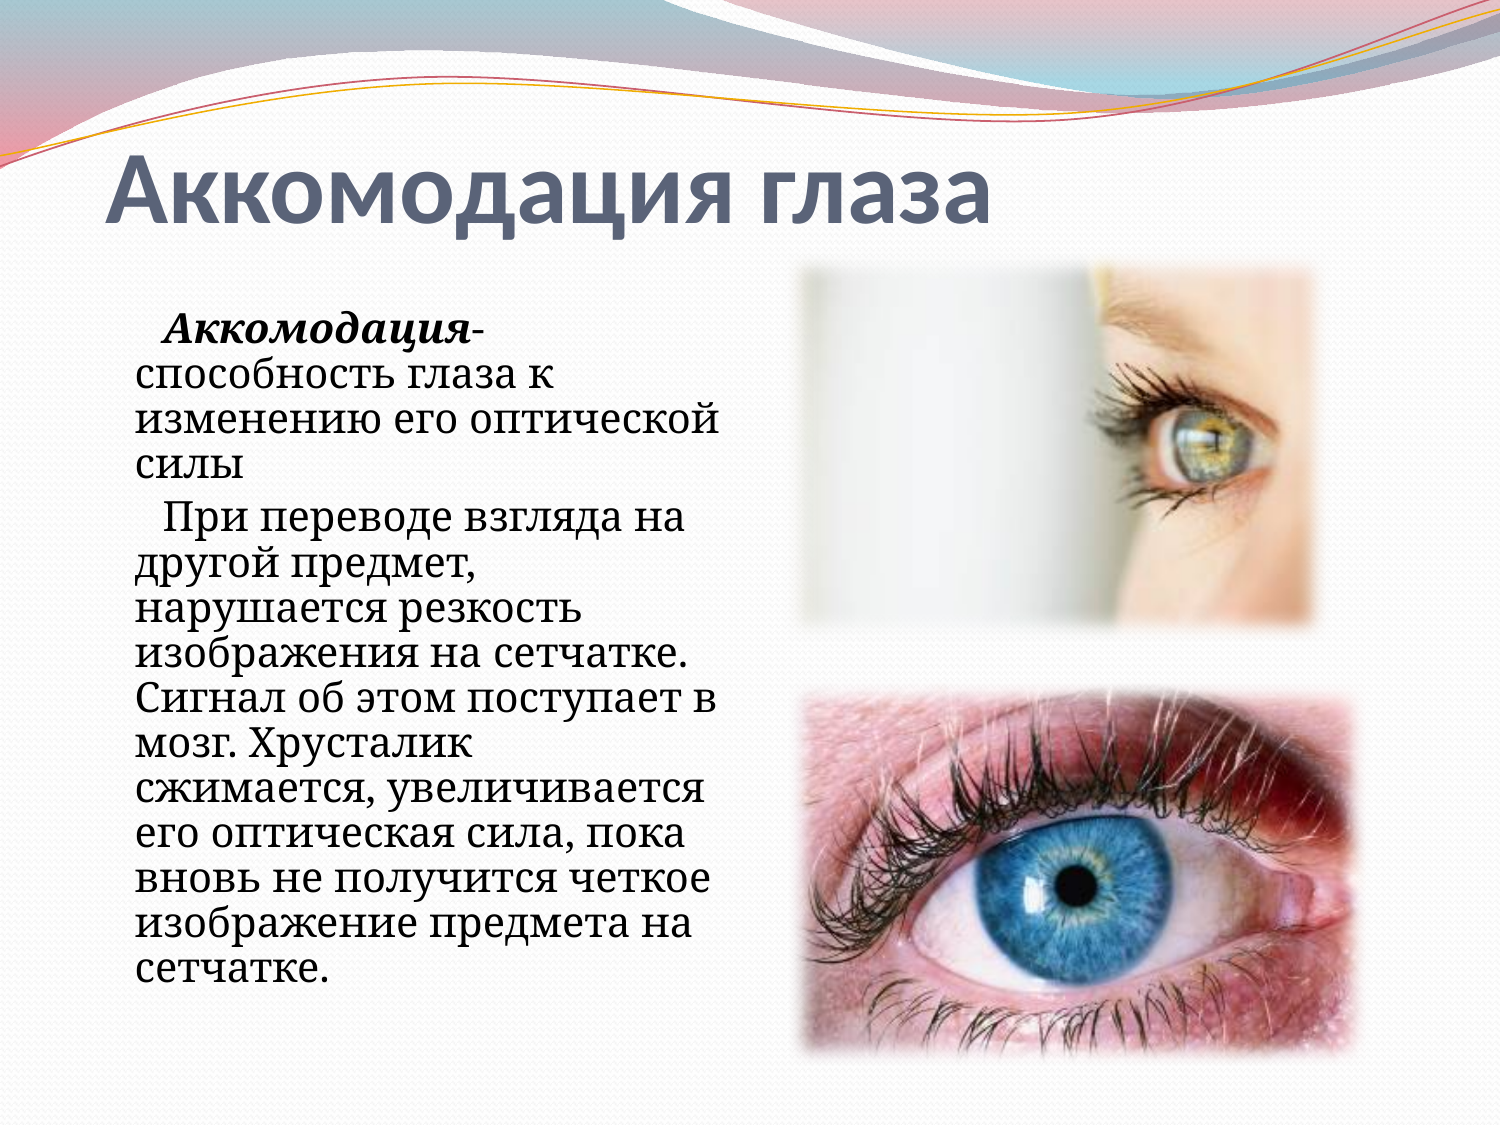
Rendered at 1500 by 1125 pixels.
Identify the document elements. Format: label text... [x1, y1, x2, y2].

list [784, 250, 1330, 643]
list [787, 679, 1369, 1067]
list Аккомодация- способность глаза к изменению его оптической силы При переводе взгляда на другой предмет, нарушается резкость изображения на сетчатке. Сигнал об этом поступает в мозг. Хрусталик сжимается, увеличивается его оптическая сила, пока вновь не получится четкое изображение предмета на сетчатке. [75, 299, 738, 1024]
title Аккомодация глаза [105, 105, 1039, 245]
